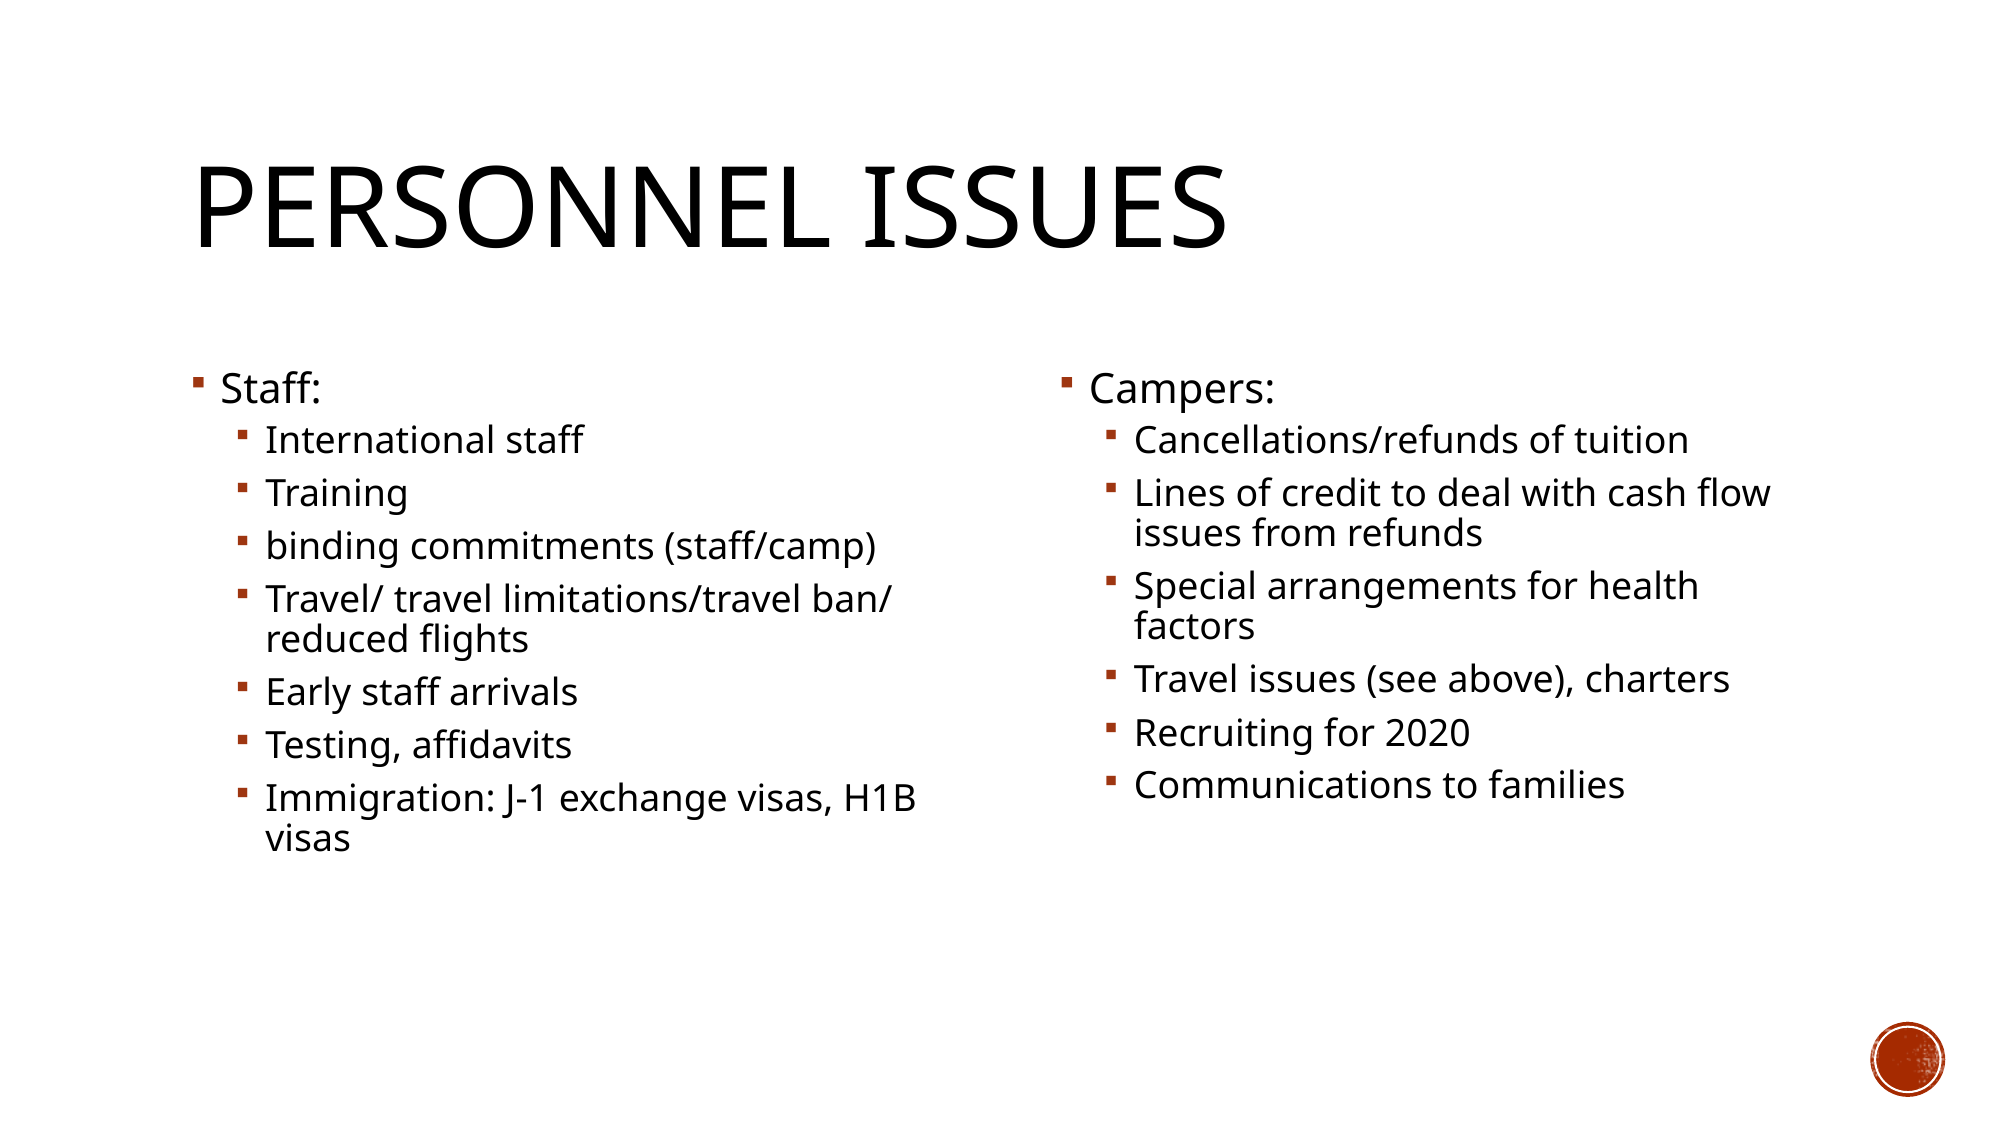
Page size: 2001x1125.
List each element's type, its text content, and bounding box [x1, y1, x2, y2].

title Personnel issues [175, 79, 1826, 344]
list Campers: Cancellations/refunds of tuition Lines of credit to deal with cash flow issues from refunds Special arrangements for health factors Travel issues (see above), charters Recruiting for 2020 Communications to families [1043, 360, 1824, 1013]
list Staff: International staff Training binding commitments (staff/camp) Travel/ travel limitations/travel ban/ reduced flights Early staff arrivals Testing, affidavits Immigration: J-1 exchange visas, H1B visas [175, 360, 956, 1013]
